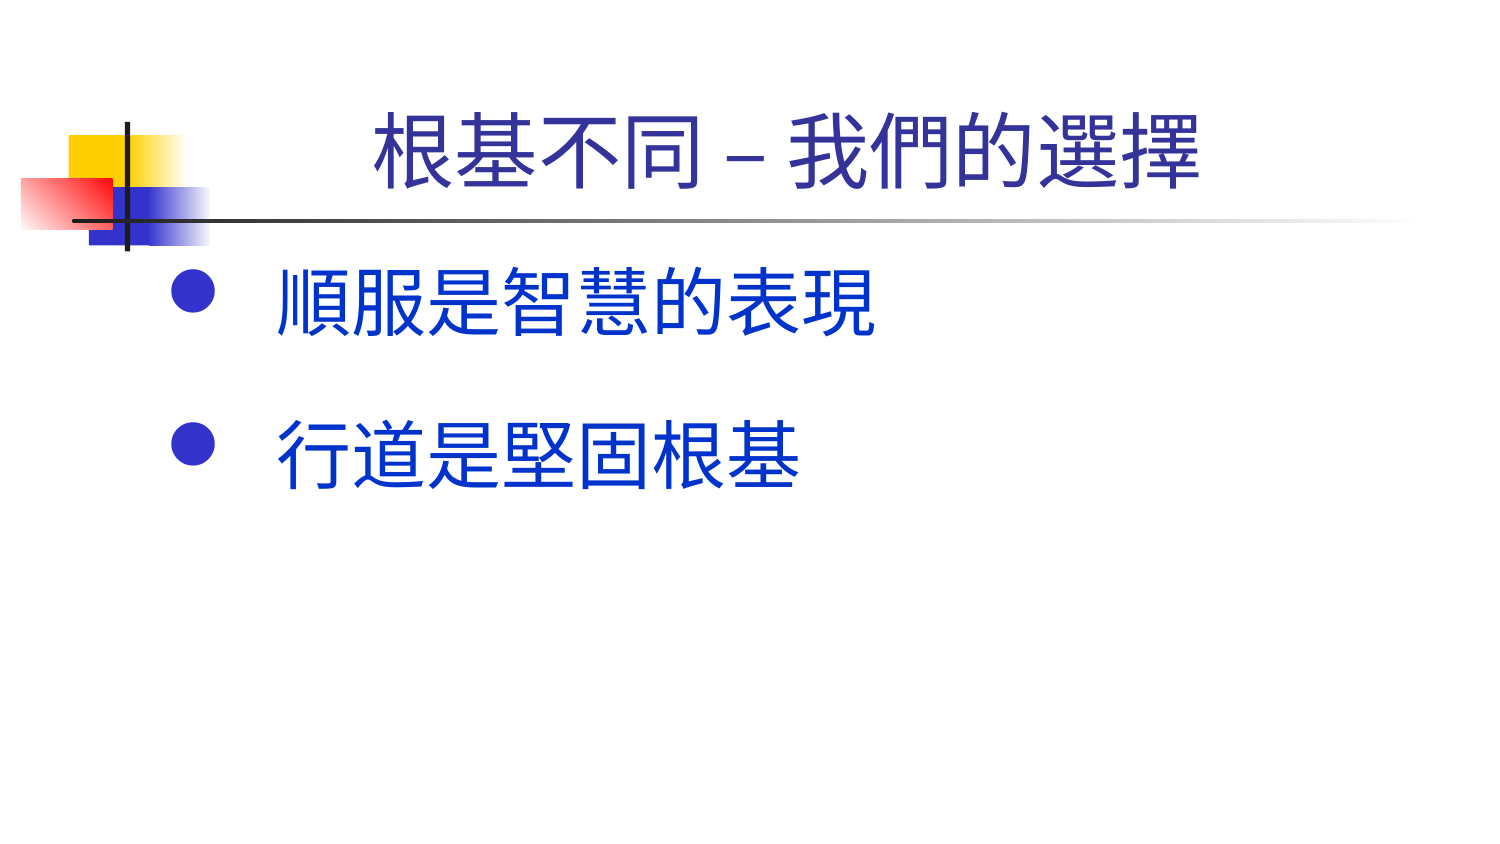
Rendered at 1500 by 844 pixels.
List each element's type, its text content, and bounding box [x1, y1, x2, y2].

list 順服是智慧的表現 行道是堅固根基 [149, 248, 1351, 755]
title 根基不同 – 我們的選擇 [149, 26, 1426, 207]
